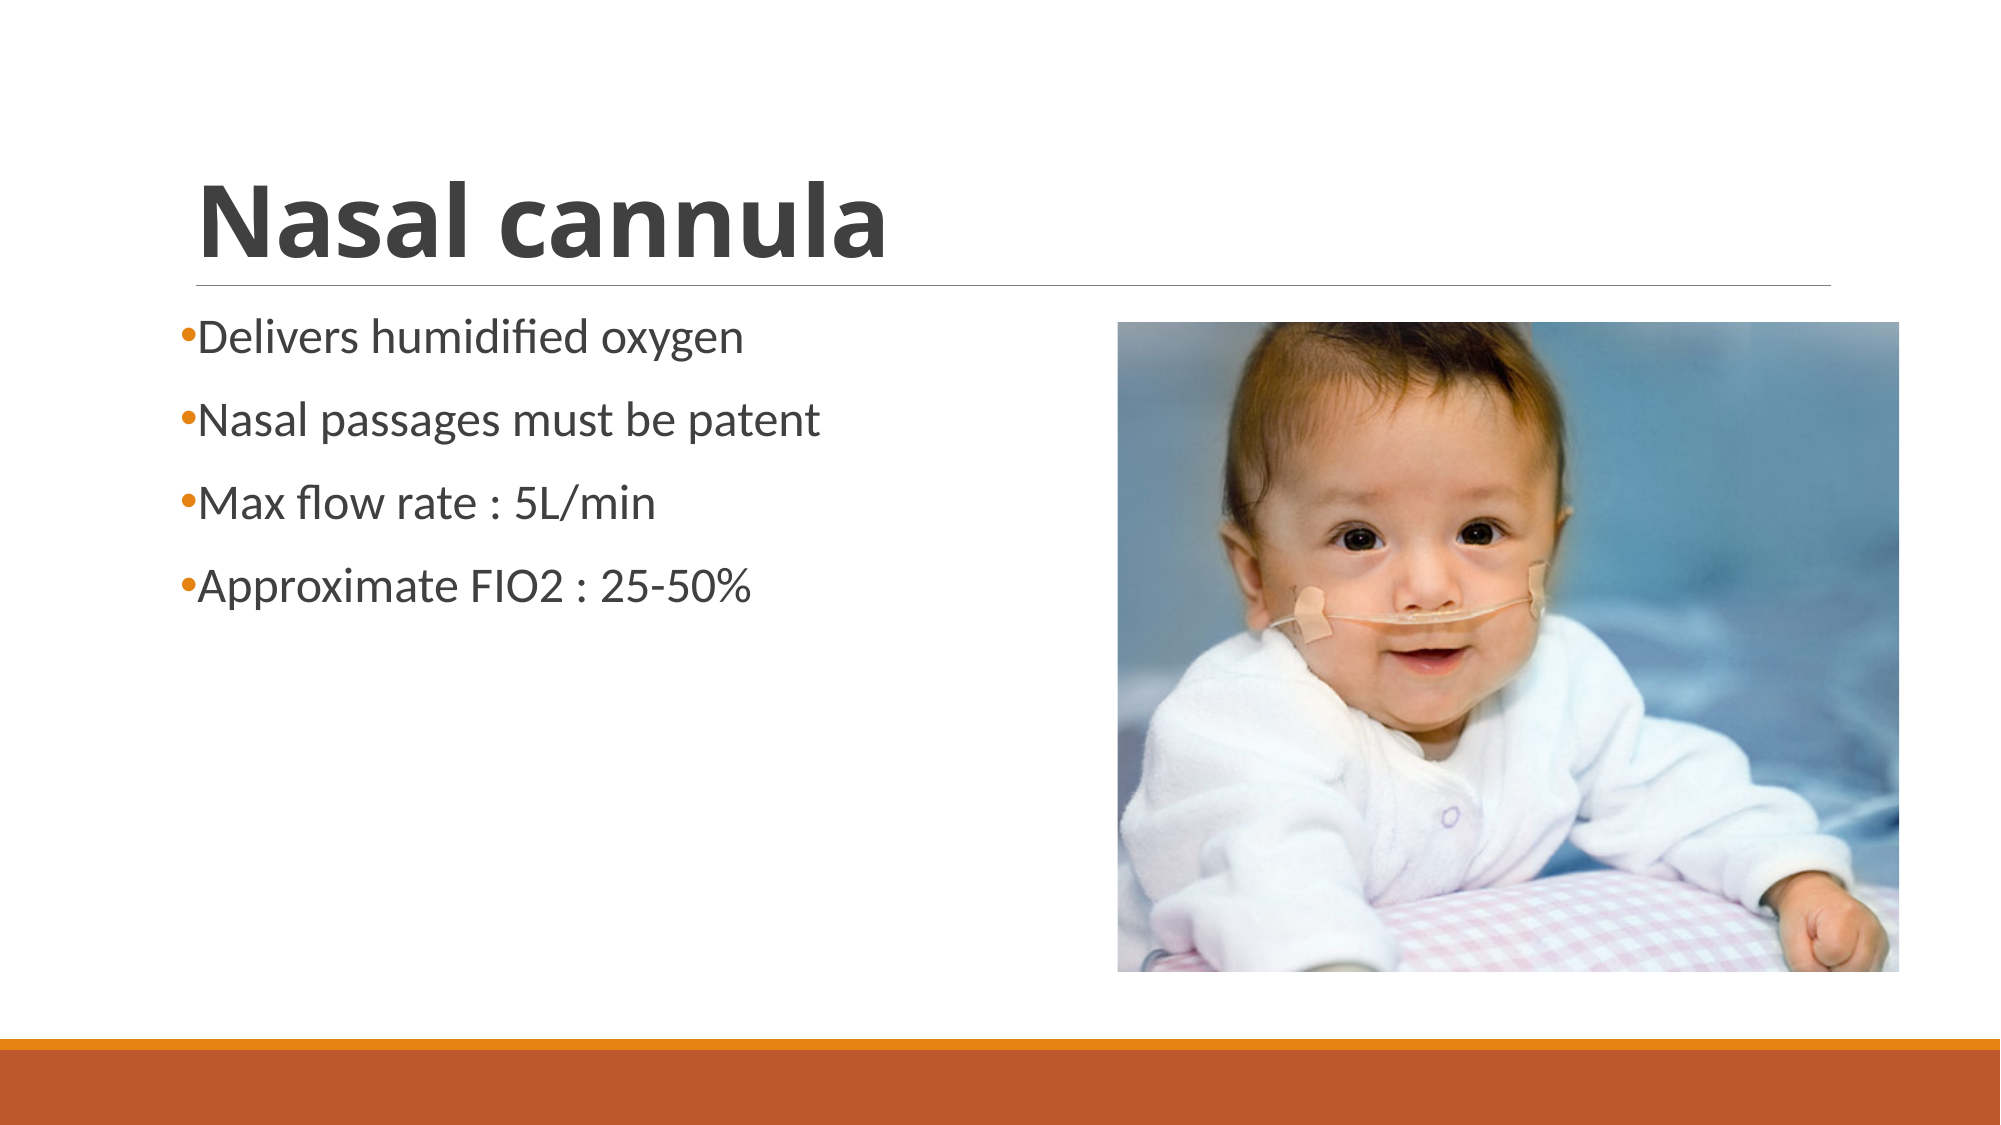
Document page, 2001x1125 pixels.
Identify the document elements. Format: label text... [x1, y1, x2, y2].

picture [1117, 321, 1900, 973]
title Nasal cannula [180, 47, 1830, 285]
list Delivers humidified oxygen Nasal passages must be patent Max flow rate : 5L/min Approximate FIO2 : 25-50% [180, 302, 1830, 963]
